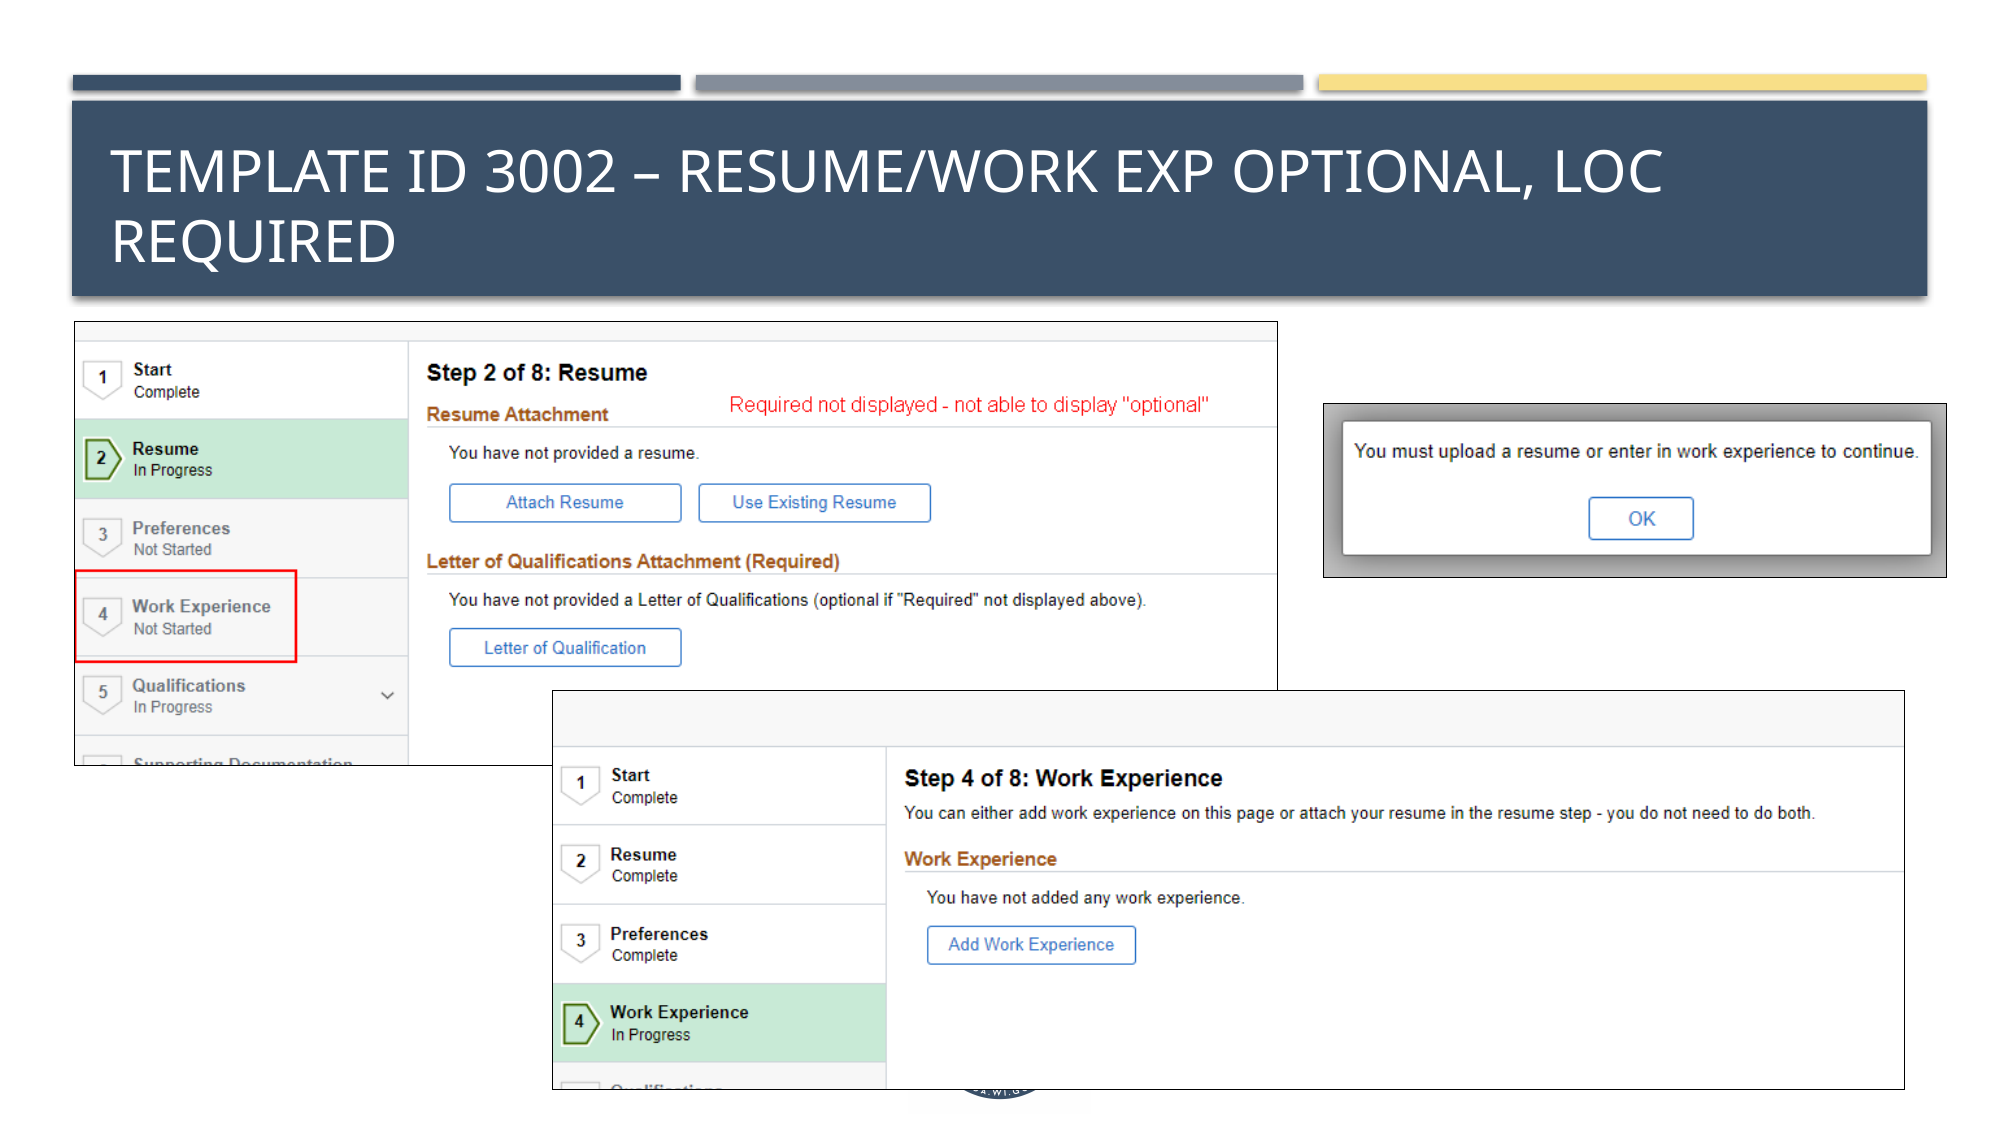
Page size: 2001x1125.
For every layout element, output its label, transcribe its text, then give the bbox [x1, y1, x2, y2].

title Template ID 3002 – resume/Work Exp Optional, LOC required [95, 115, 1905, 282]
picture [1323, 402, 1947, 579]
picture [74, 321, 1906, 1114]
